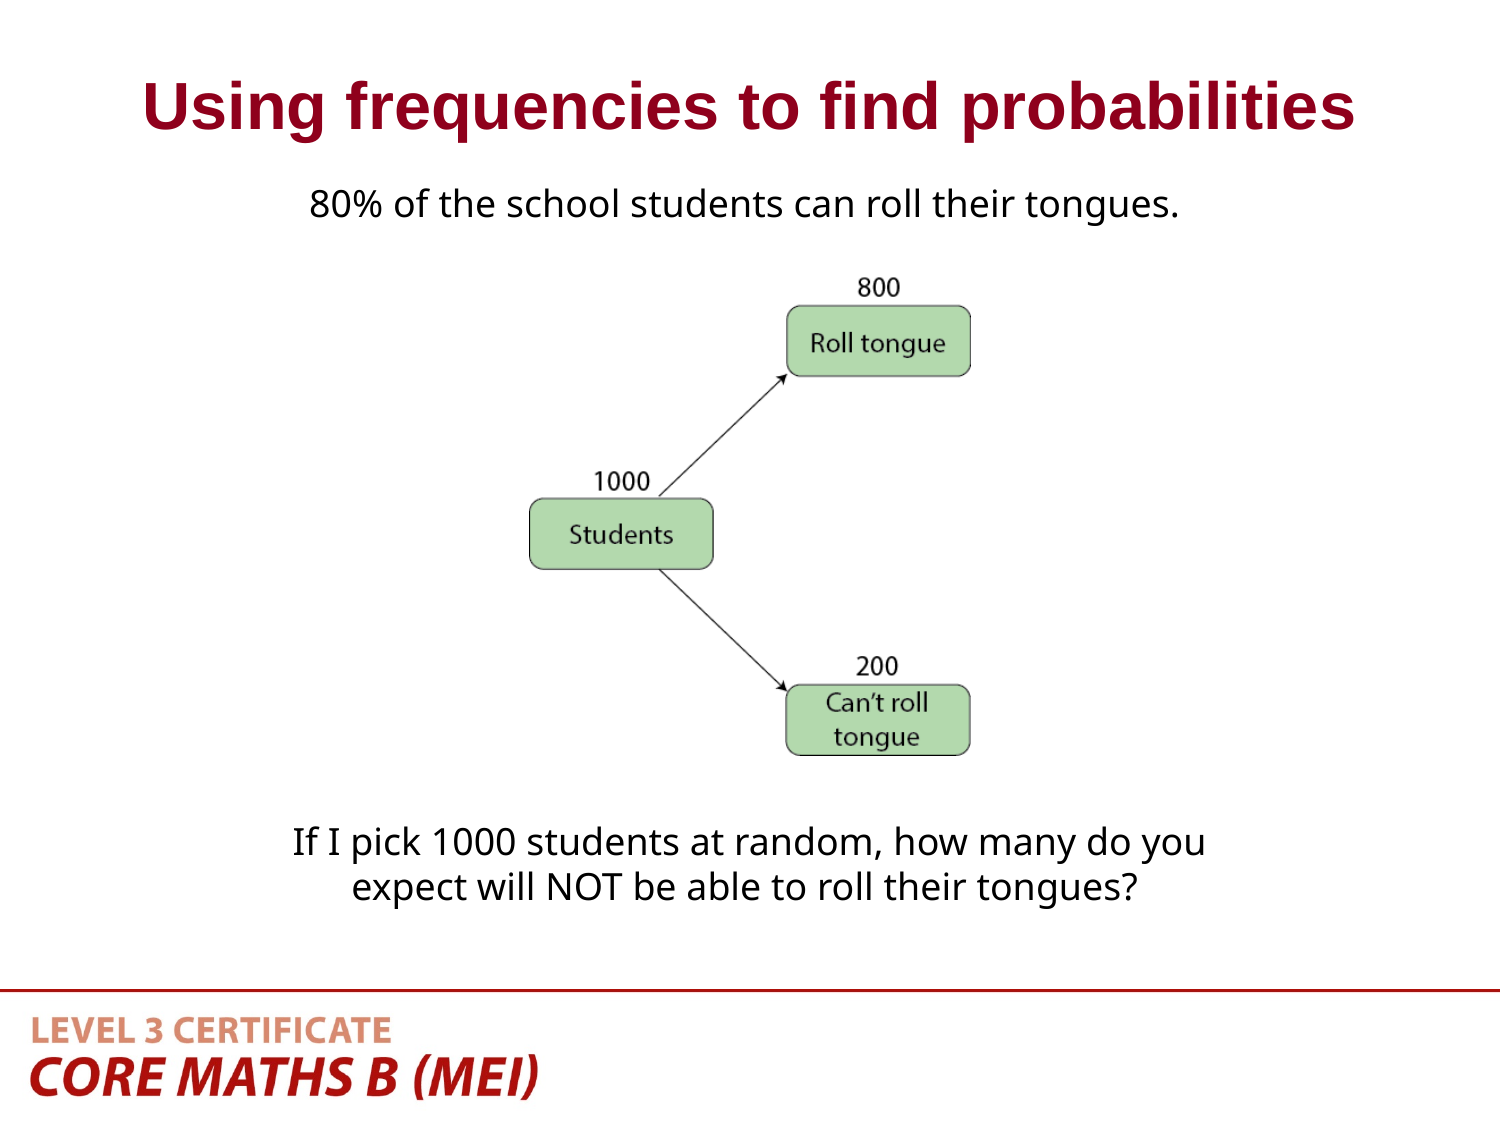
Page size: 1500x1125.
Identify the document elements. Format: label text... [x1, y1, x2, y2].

text_box If I pick 1000 students at random, how many do you expect will NOT be able to roll their tongues? [253, 810, 1247, 916]
text_box Using frequencies to find probabilities [56, 45, 1444, 161]
picture [529, 272, 971, 756]
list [0, 988, 1500, 1125]
text_box 80% of the school students can roll their tongues. [236, 172, 1264, 233]
